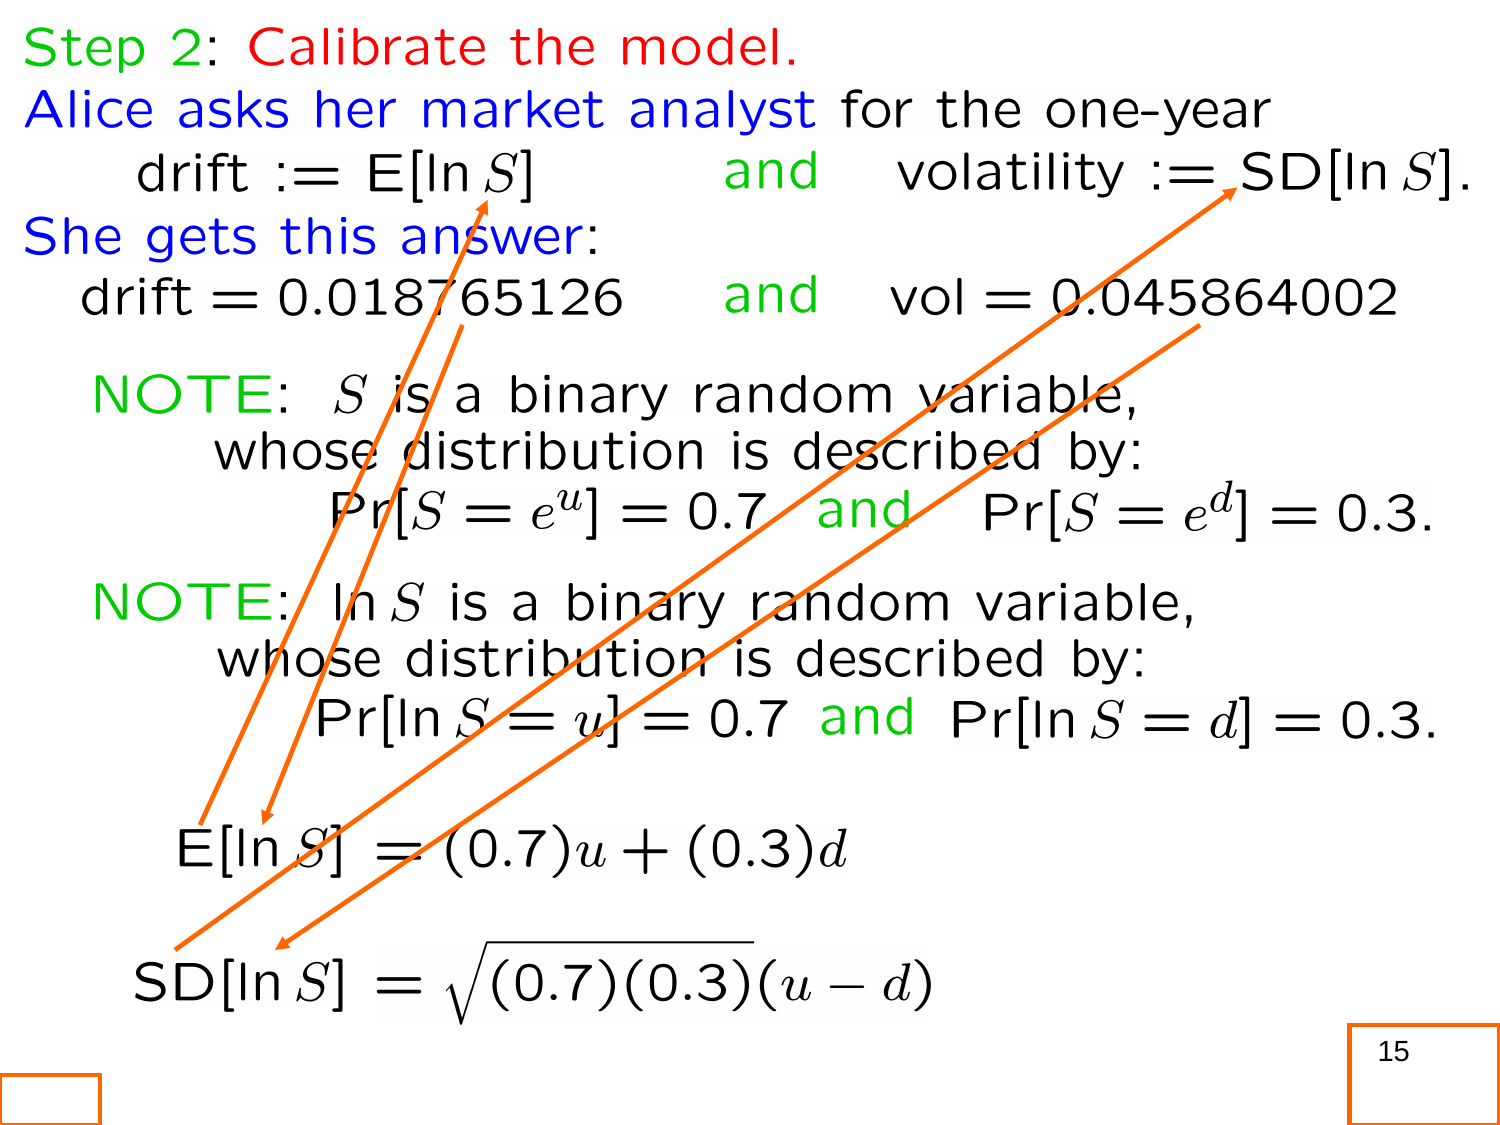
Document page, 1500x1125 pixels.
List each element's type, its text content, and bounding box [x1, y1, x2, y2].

slide_number 15 [1074, 1024, 1425, 1103]
picture [94, 372, 288, 416]
picture [374, 939, 933, 1026]
picture [134, 958, 344, 1013]
picture [177, 824, 342, 879]
picture [374, 824, 850, 879]
text_box [261, 759, 290, 823]
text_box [215, 579, 1435, 751]
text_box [24, 25, 1469, 319]
picture [331, 486, 768, 542]
text_box [274, 884, 372, 950]
picture [94, 579, 215, 624]
picture [816, 486, 909, 528]
text_box [1349, 1025, 1500, 1125]
text_box [0, 1074, 100, 1125]
picture [212, 431, 1432, 543]
picture [332, 372, 1137, 421]
